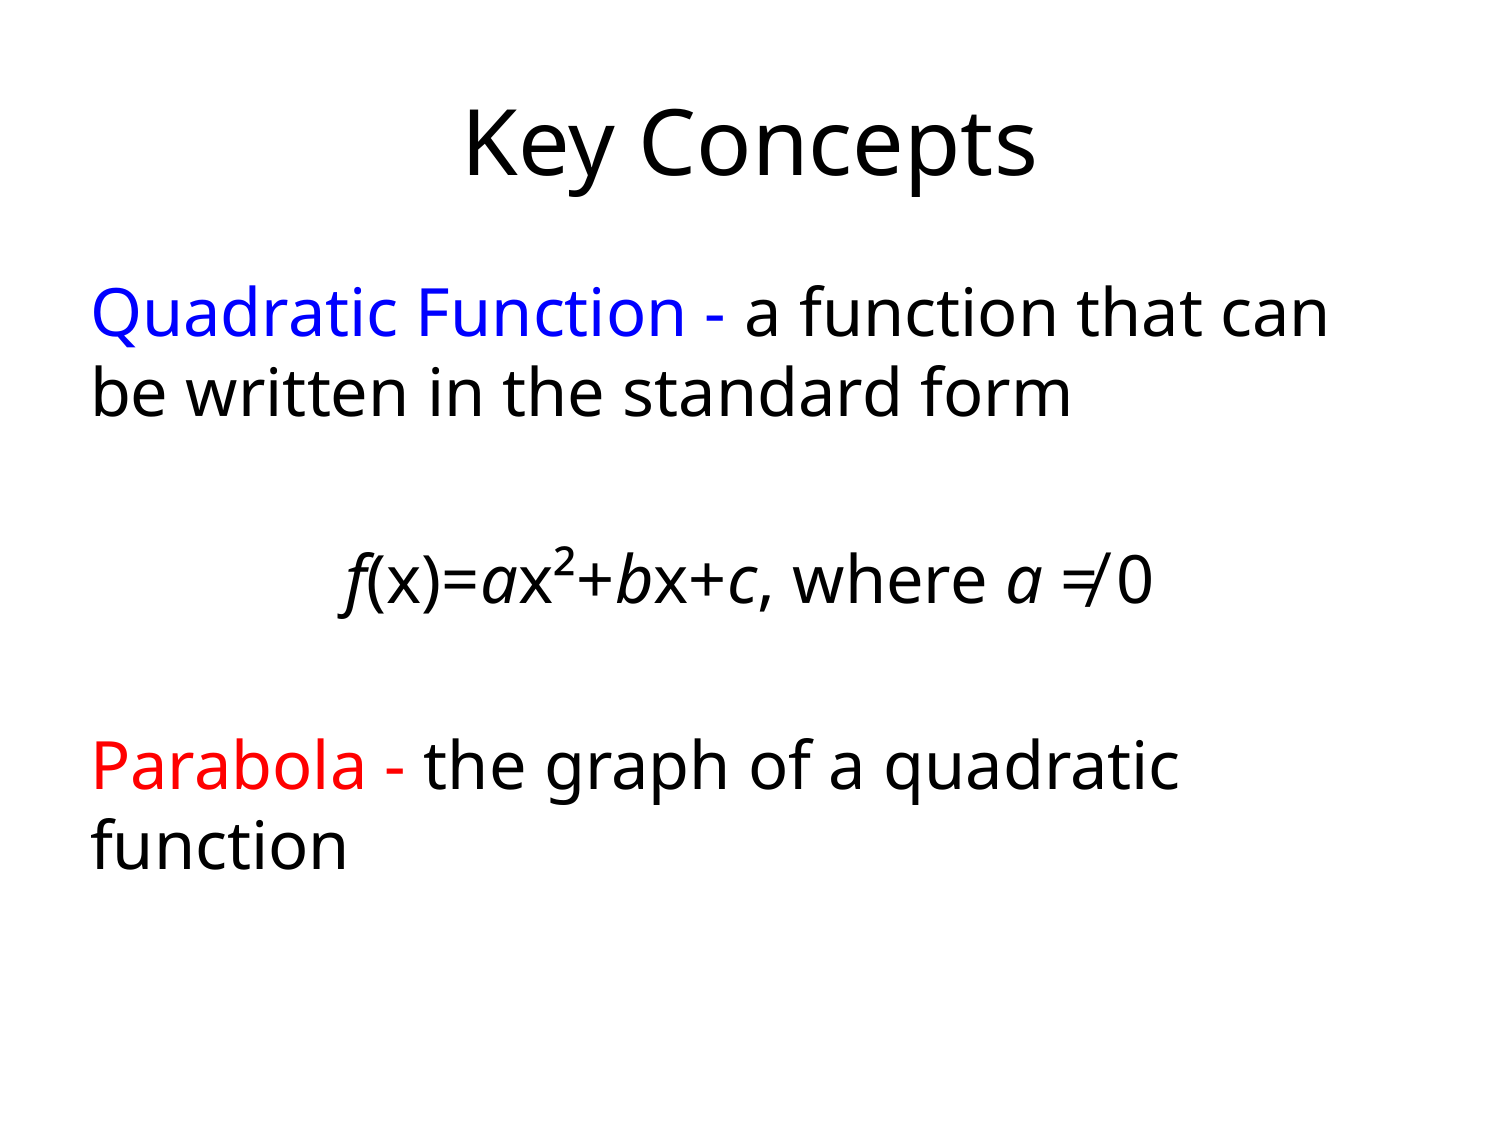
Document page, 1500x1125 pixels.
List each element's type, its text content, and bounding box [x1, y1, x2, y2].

title Key Concepts [75, 45, 1425, 233]
list Quadratic Function - a function that can be written in the standard form f(x)=ax²+bx+c, where a ≠ 0 Parabola - the graph of a quadratic function [75, 262, 1425, 1005]
